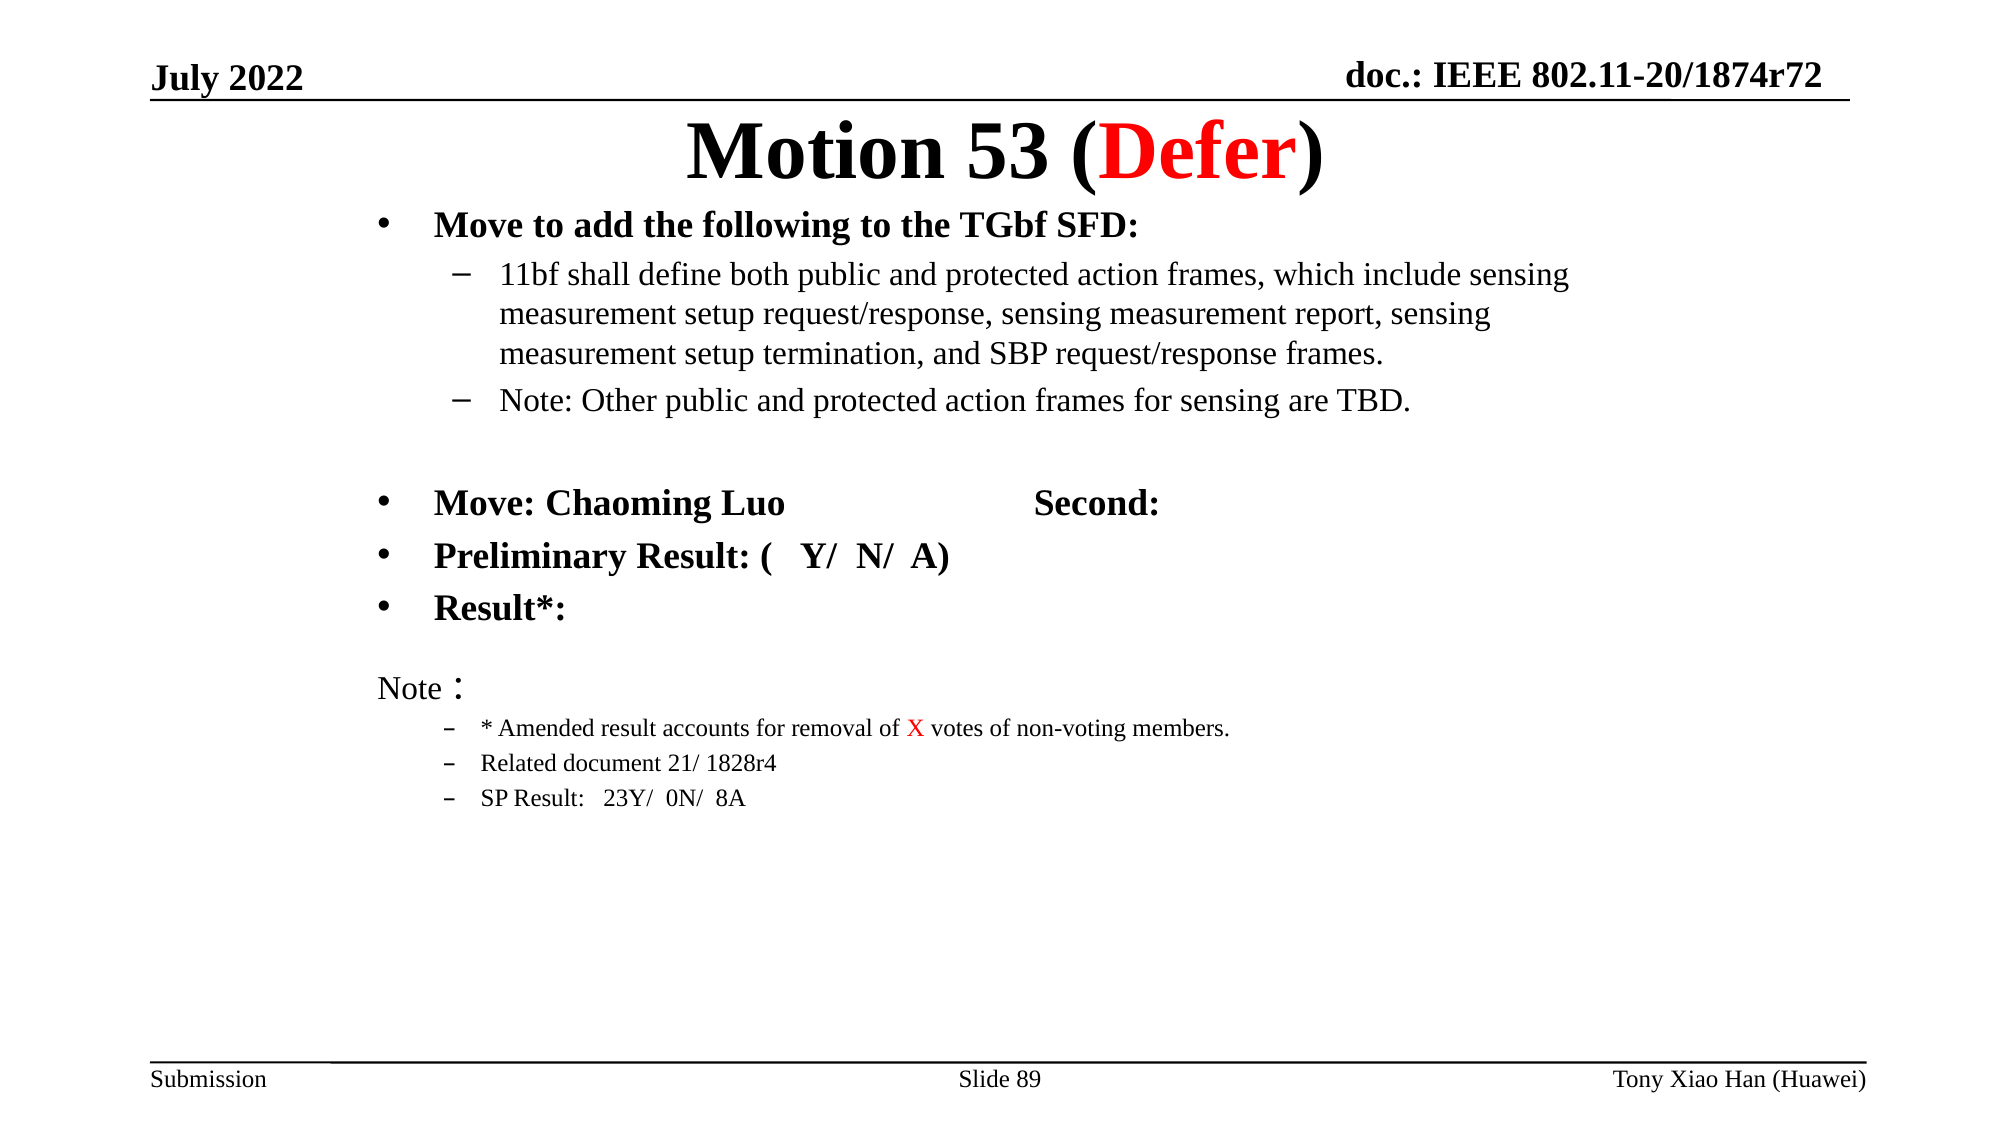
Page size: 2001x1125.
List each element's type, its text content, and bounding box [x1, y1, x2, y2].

text_box Motion 53 (Defer) [368, 87, 1644, 225]
text_box Move to add the following to the TGbf SFD: 11bf shall define both public and protected action frames, which include sensing measurement setup request/response, sensing measurement report, sensing measurement setup termination, and SBP request/response frames. Note: Other public and protected action frames for sensing are TBD. Move: Chaoming Luo Second: Preliminary Result: ( Y/ N/ A) Result*: Note： * Amended result accounts for removal of X votes of non-voting members. Related document 21/ 1828r4 SP Result: 23Y/ 0N/ 8A [362, 162, 1638, 850]
